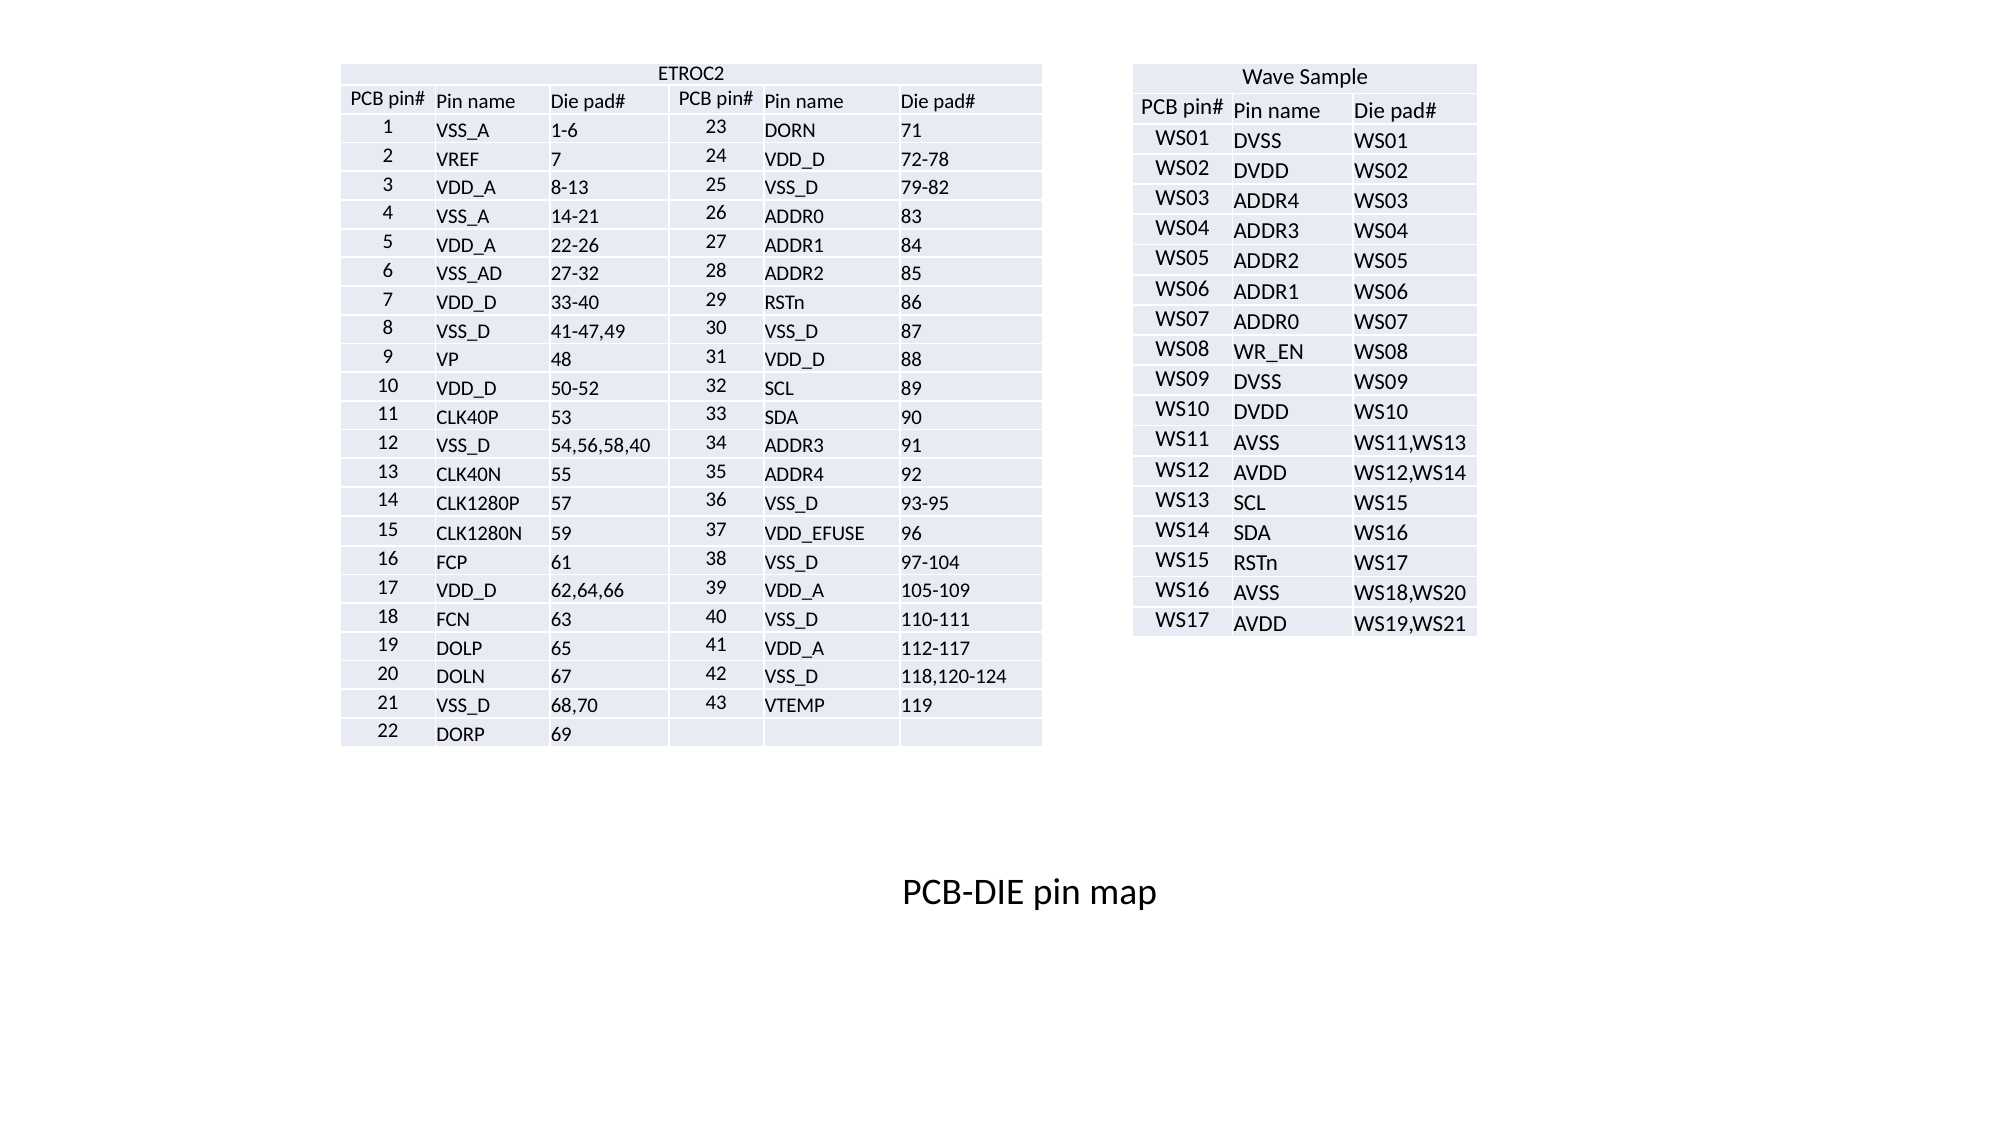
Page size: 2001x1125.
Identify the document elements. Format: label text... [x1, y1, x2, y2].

table_cell 13 [341, 459, 435, 486]
table_cell VSS_A [436, 201, 549, 228]
table_cell ADDR2 [1233, 245, 1352, 274]
table_cell 36 [670, 488, 763, 515]
table_cell 6 [341, 258, 435, 285]
table_cell 11 [341, 402, 435, 429]
table_cell Die pad# [1354, 94, 1477, 123]
table_cell 67 [551, 661, 668, 688]
table_cell DOLN [436, 661, 549, 688]
table_cell 7 [551, 143, 668, 170]
table_cell 30 [670, 316, 763, 343]
table_cell 10 [341, 373, 435, 400]
table_cell AVSS [1233, 577, 1352, 606]
table_cell WS10 [1354, 396, 1477, 425]
table_cell [765, 719, 899, 746]
table_cell WS03 [1354, 185, 1477, 213]
table_cell 55 [551, 459, 668, 486]
table_cell 97-104 [901, 547, 1042, 574]
table_cell 43 [670, 690, 763, 717]
table_cell WS12 [1133, 457, 1232, 485]
table_cell 34 [670, 430, 763, 457]
table_cell VREF [436, 143, 549, 170]
table_cell 92 [901, 459, 1042, 486]
table_cell 27-32 [551, 258, 668, 285]
table_header Wave Sample [1133, 64, 1477, 93]
table_cell DORN [765, 115, 899, 142]
table_cell 86 [901, 287, 1042, 314]
table_cell 88 [901, 344, 1042, 371]
table_cell WS12,WS14 [1354, 457, 1477, 485]
table_cell VSS_D [765, 661, 899, 688]
table_cell WS08 [1354, 336, 1477, 364]
table_cell 24 [670, 143, 763, 170]
table_cell 105-109 [901, 575, 1042, 602]
table_cell 85 [901, 258, 1042, 285]
table_cell VDD_A [436, 172, 549, 199]
table_cell 40 [670, 604, 763, 631]
table_cell VSS_D [436, 316, 549, 343]
table_cell DVSS [1233, 125, 1352, 153]
table_cell 71 [901, 115, 1042, 142]
table_cell WS17 [1354, 547, 1477, 576]
table_cell WS04 [1133, 215, 1232, 244]
table_cell CLK40N [436, 459, 549, 486]
table_cell VDD_D [436, 287, 549, 314]
table_cell PCB pin# [341, 86, 435, 113]
table_cell 83 [901, 201, 1042, 228]
table_cell 7 [341, 287, 435, 314]
table_cell WS06 [1133, 276, 1232, 304]
table_cell WS03 [1133, 185, 1232, 213]
table_cell WS06 [1354, 276, 1477, 304]
table_cell Die pad# [901, 86, 1042, 113]
table_cell WS17 [1133, 608, 1232, 636]
table_cell 41 [670, 633, 763, 660]
table_cell Die pad# [551, 86, 668, 113]
table_cell 96 [901, 517, 1042, 545]
table_cell 21 [341, 690, 435, 717]
table_cell 22 [341, 719, 435, 746]
table_cell 18 [341, 604, 435, 631]
table_cell 39 [670, 575, 763, 602]
table_cell PCB pin# [670, 86, 763, 113]
table_cell VDD_A [765, 633, 899, 660]
table_cell VSS_D [765, 547, 899, 574]
table_cell VDD_D [765, 344, 899, 371]
table_cell 1 [341, 115, 435, 142]
table_cell 72-78 [901, 143, 1042, 170]
table_cell 119 [901, 690, 1042, 717]
table_cell PCB pin# [1133, 94, 1232, 123]
table_cell VSS_D [765, 488, 899, 515]
table_cell FCN [436, 604, 549, 631]
table_cell 3 [341, 172, 435, 199]
table_cell 23 [670, 115, 763, 142]
table_cell DOLP [436, 633, 549, 660]
table_cell WS07 [1354, 306, 1477, 334]
table_cell AVDD [1233, 457, 1352, 485]
table_cell [901, 719, 1042, 746]
table_cell WS10 [1133, 396, 1232, 425]
table_cell WS16 [1133, 577, 1232, 606]
table_cell 14-21 [551, 201, 668, 228]
table_cell ADDR0 [765, 201, 899, 228]
table_cell VDD_A [765, 575, 899, 602]
table_cell 93-95 [901, 488, 1042, 515]
table_cell WS01 [1133, 125, 1232, 153]
table_cell WR_EN [1233, 336, 1352, 364]
table_cell WS09 [1354, 366, 1477, 394]
table_cell ADDR0 [1233, 306, 1352, 334]
table_cell WS18,WS20 [1354, 577, 1477, 606]
table_cell VDD_A [436, 230, 549, 256]
table_cell 9 [341, 344, 435, 371]
table_cell 42 [670, 661, 763, 688]
table_cell RSTn [1233, 547, 1352, 576]
table_cell 4 [341, 201, 435, 228]
table_cell ADDR4 [1233, 185, 1352, 213]
table_cell 79-82 [901, 172, 1042, 199]
table_cell VDD_D [765, 143, 899, 170]
table_cell WS08 [1133, 336, 1232, 364]
table_cell ADDR2 [765, 258, 899, 285]
table_cell SCL [765, 373, 899, 400]
table_cell 14 [341, 488, 435, 515]
table_cell WS04 [1354, 215, 1477, 244]
table_cell WS02 [1133, 155, 1232, 183]
table_cell 61 [551, 547, 668, 574]
table_cell CLK40P [436, 402, 549, 429]
table_cell Pin name [1233, 94, 1352, 123]
table_cell WS19,WS21 [1354, 608, 1477, 636]
table_cell 16 [341, 547, 435, 574]
table_cell VSS_D [765, 316, 899, 343]
table_cell 33-40 [551, 287, 668, 314]
table_cell WS05 [1354, 245, 1477, 274]
table_cell 12 [341, 430, 435, 457]
table_cell 19 [341, 633, 435, 660]
table_cell VDD_D [436, 373, 549, 400]
table_cell 54,56,58,40 [551, 430, 668, 457]
table_cell 1-6 [551, 115, 668, 142]
table_cell 25 [670, 172, 763, 199]
table_cell VSS_D [765, 604, 899, 631]
table_cell WS09 [1133, 366, 1232, 394]
table_cell 69 [551, 719, 668, 746]
table_cell WS05 [1133, 245, 1232, 274]
table_cell 28 [670, 258, 763, 285]
table_cell 15 [341, 517, 435, 545]
table_cell 8 [341, 316, 435, 343]
table_cell 17 [341, 575, 435, 602]
table_cell ADDR1 [765, 230, 899, 256]
table_cell 87 [901, 316, 1042, 343]
table_cell 53 [551, 402, 668, 429]
table_cell 68,70 [551, 690, 668, 717]
table_cell 91 [901, 430, 1042, 457]
table_cell 110-111 [901, 604, 1042, 631]
table_cell WS15 [1354, 487, 1477, 515]
table_cell VP [436, 344, 549, 371]
table_cell 118,120-124 [901, 661, 1042, 688]
table_cell SCL [1233, 487, 1352, 515]
table_cell VDD_EFUSE [765, 517, 899, 545]
table_cell VSS_D [436, 690, 549, 717]
table_cell 62,64,66 [551, 575, 668, 602]
table_cell 26 [670, 201, 763, 228]
table_cell 8-13 [551, 172, 668, 199]
table_cell 35 [670, 459, 763, 486]
table_cell 29 [670, 287, 763, 314]
table_cell AVDD [1233, 608, 1352, 636]
table_cell 20 [341, 661, 435, 688]
table_cell DVSS [1233, 366, 1352, 394]
table_cell VSS_A [436, 115, 549, 142]
table_cell 38 [670, 547, 763, 574]
table_cell 50-52 [551, 373, 668, 400]
table_cell 33 [670, 402, 763, 429]
table_cell SDA [765, 402, 899, 429]
table_cell VSS_AD [436, 258, 549, 285]
table_cell Pin name [436, 86, 549, 113]
table_cell WS14 [1133, 517, 1232, 545]
table_cell VSS_D [765, 172, 899, 199]
table_cell RSTn [765, 287, 899, 314]
table_cell 31 [670, 344, 763, 371]
table_cell ADDR1 [1233, 276, 1352, 304]
table_cell VTEMP [765, 690, 899, 717]
table_cell 65 [551, 633, 668, 660]
table_cell 48 [551, 344, 668, 371]
table_cell WS11,WS13 [1354, 426, 1477, 455]
table_cell WS01 [1354, 125, 1477, 153]
table_cell CLK1280P [436, 488, 549, 515]
table_cell 41-47,49 [551, 316, 668, 343]
table_cell 112-117 [901, 633, 1042, 660]
table_cell 2 [341, 143, 435, 170]
table_cell WS07 [1133, 306, 1232, 334]
table_cell CLK1280N [436, 517, 549, 545]
table_cell ADDR3 [765, 430, 899, 457]
text_box PCB-DIE pin map [887, 859, 1173, 919]
table_cell 59 [551, 517, 668, 545]
table_cell WS16 [1354, 517, 1477, 545]
table_cell 27 [670, 230, 763, 256]
table_cell 89 [901, 373, 1042, 400]
table_cell DVDD [1233, 396, 1352, 425]
table_cell 90 [901, 402, 1042, 429]
table_cell AVSS [1233, 426, 1352, 455]
table_cell ADDR3 [1233, 215, 1352, 244]
table_cell 57 [551, 488, 668, 515]
table_header ETROC2 [341, 64, 1042, 84]
table_cell Pin name [765, 86, 899, 113]
table_cell VSS_D [436, 430, 549, 457]
table_cell 37 [670, 517, 763, 545]
table_cell DORP [436, 719, 549, 746]
table_cell VDD_D [436, 575, 549, 602]
table_cell WS11 [1133, 426, 1232, 455]
table_cell ADDR4 [765, 459, 899, 486]
table_cell DVDD [1233, 155, 1352, 183]
table_cell FCP [436, 547, 549, 574]
table_cell WS15 [1133, 547, 1232, 576]
table_cell WS02 [1354, 155, 1477, 183]
table_cell 32 [670, 373, 763, 400]
table_cell [670, 719, 763, 746]
table_cell SDA [1233, 517, 1352, 545]
table_cell 5 [341, 230, 435, 256]
table_cell 84 [901, 230, 1042, 256]
table_cell WS13 [1133, 487, 1232, 515]
table_cell 63 [551, 604, 668, 631]
table_cell 22-26 [551, 230, 668, 256]
